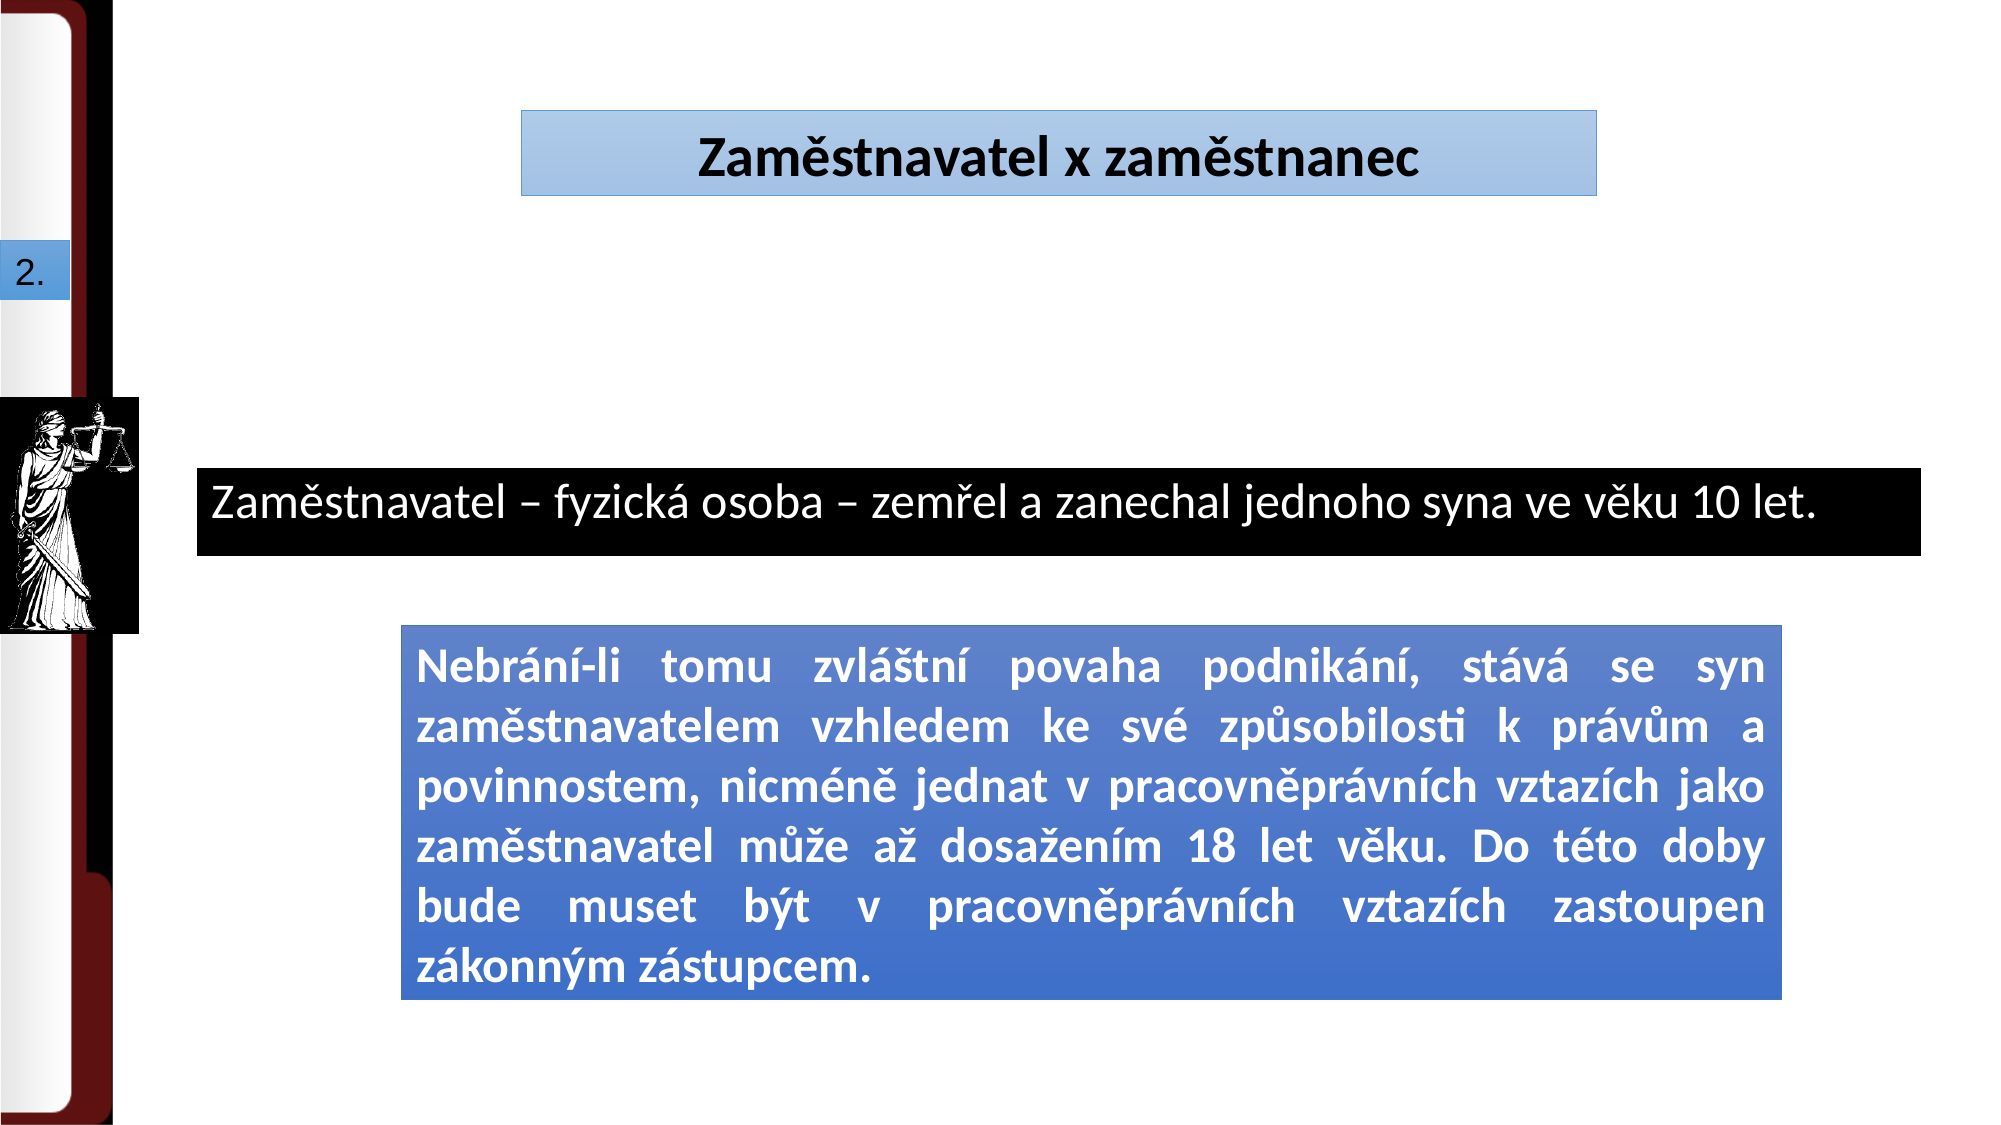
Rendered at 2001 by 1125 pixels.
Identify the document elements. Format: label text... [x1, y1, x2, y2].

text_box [0, 0, 139, 1125]
list Zaměstnavatel – fyzická osoba – zemřel a zanechal jednoho syna ve věku 10 let. [196, 467, 1922, 557]
text_box Zaměstnavatel x zaměstnanec [521, 110, 1597, 196]
text_box Nebrání-li tomu zvláštní povaha podnikání, stává se syn zaměstnavatelem vzhledem ke své způsobilosti k právům a povinnostem, nicméně jednat v pracovněprávních vztazích jako zaměstnavatel může až dosažením 18 let věku. Do této doby bude muset být v pracovněprávních vztazích zastoupen zákonným zástupcem. [401, 625, 1782, 1000]
